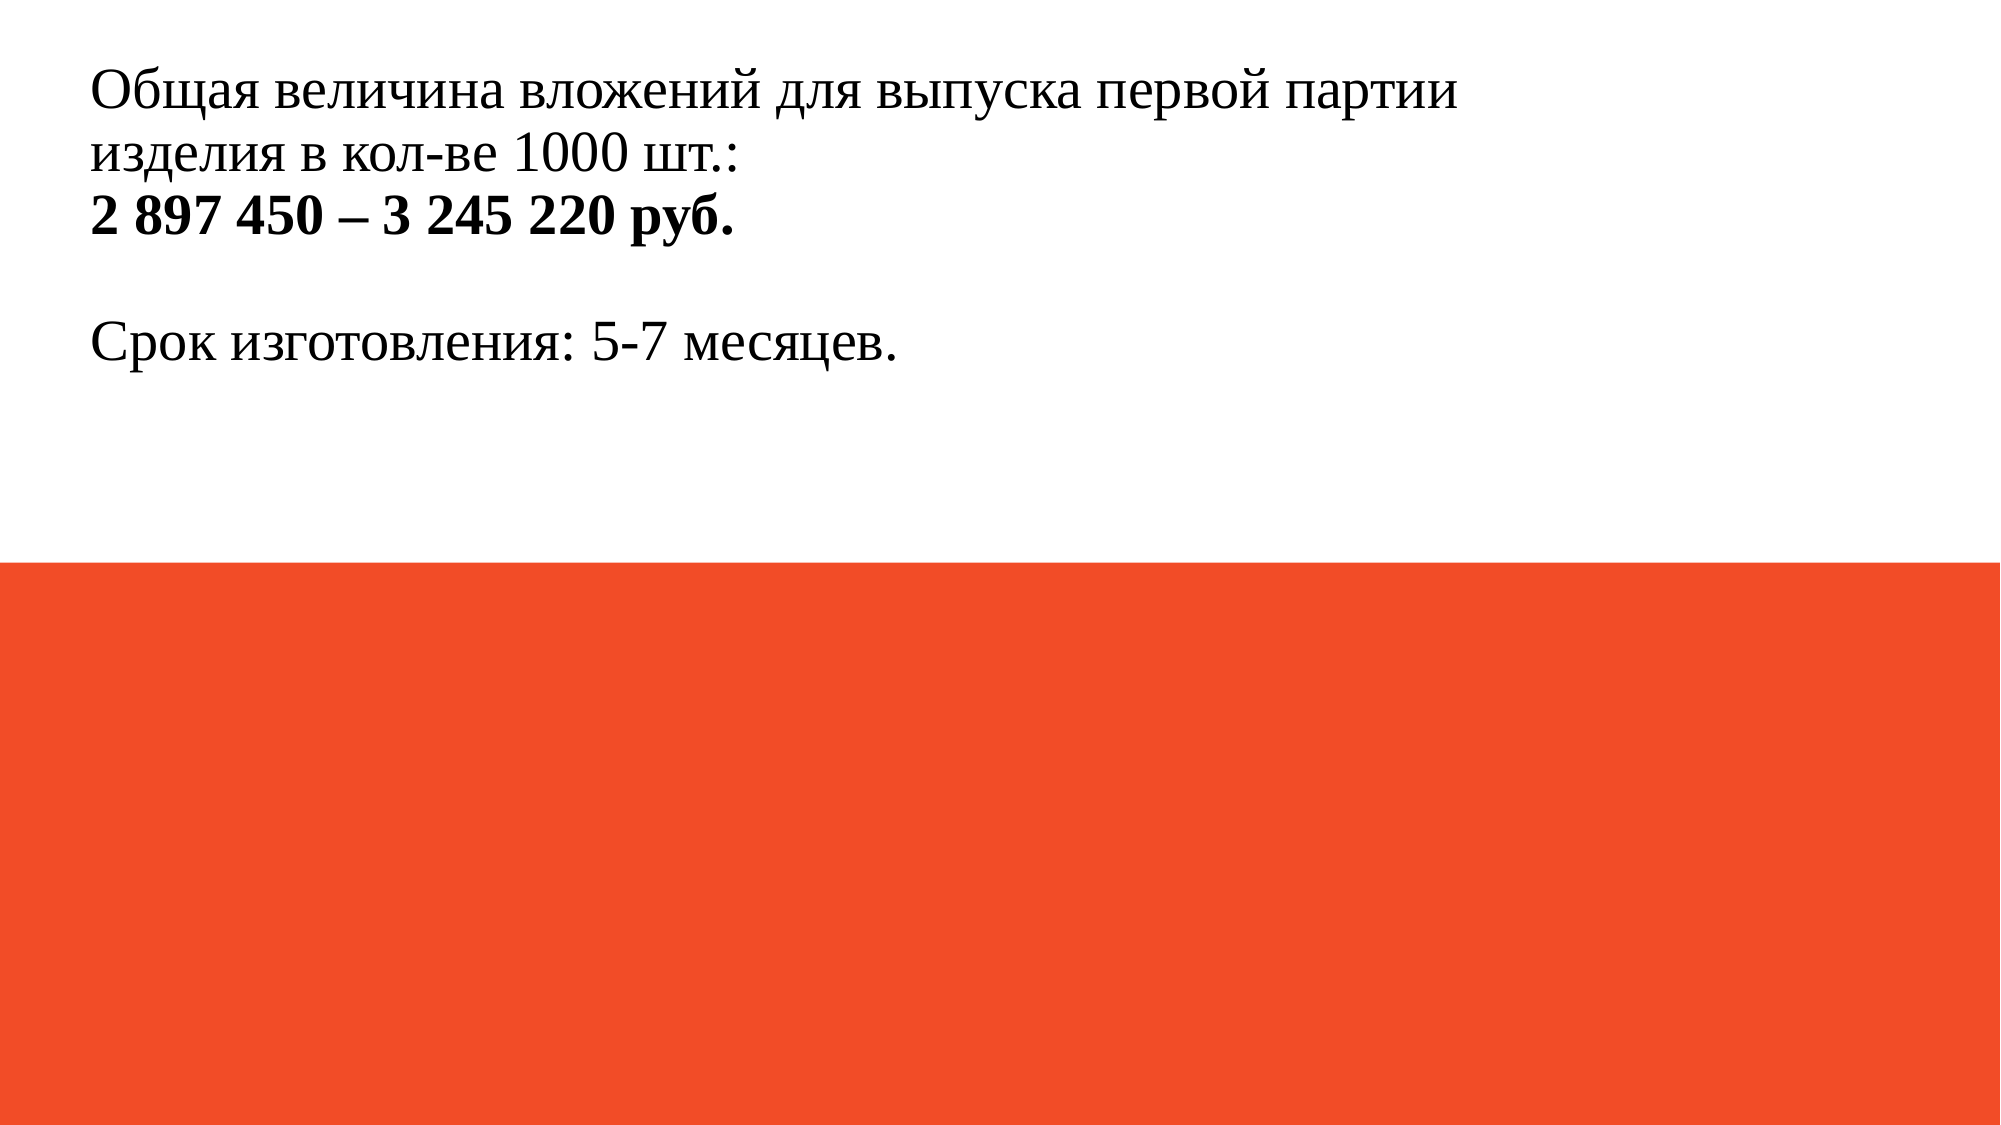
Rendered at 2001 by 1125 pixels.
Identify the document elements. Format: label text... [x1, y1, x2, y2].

title Общая величина вложений для выпуска первой партии изделия в кол-ве 1000 шт.: 2 897 450 – 3 245 220 руб. Срок изготовления: 5-7 месяцев. [75, 45, 1539, 386]
